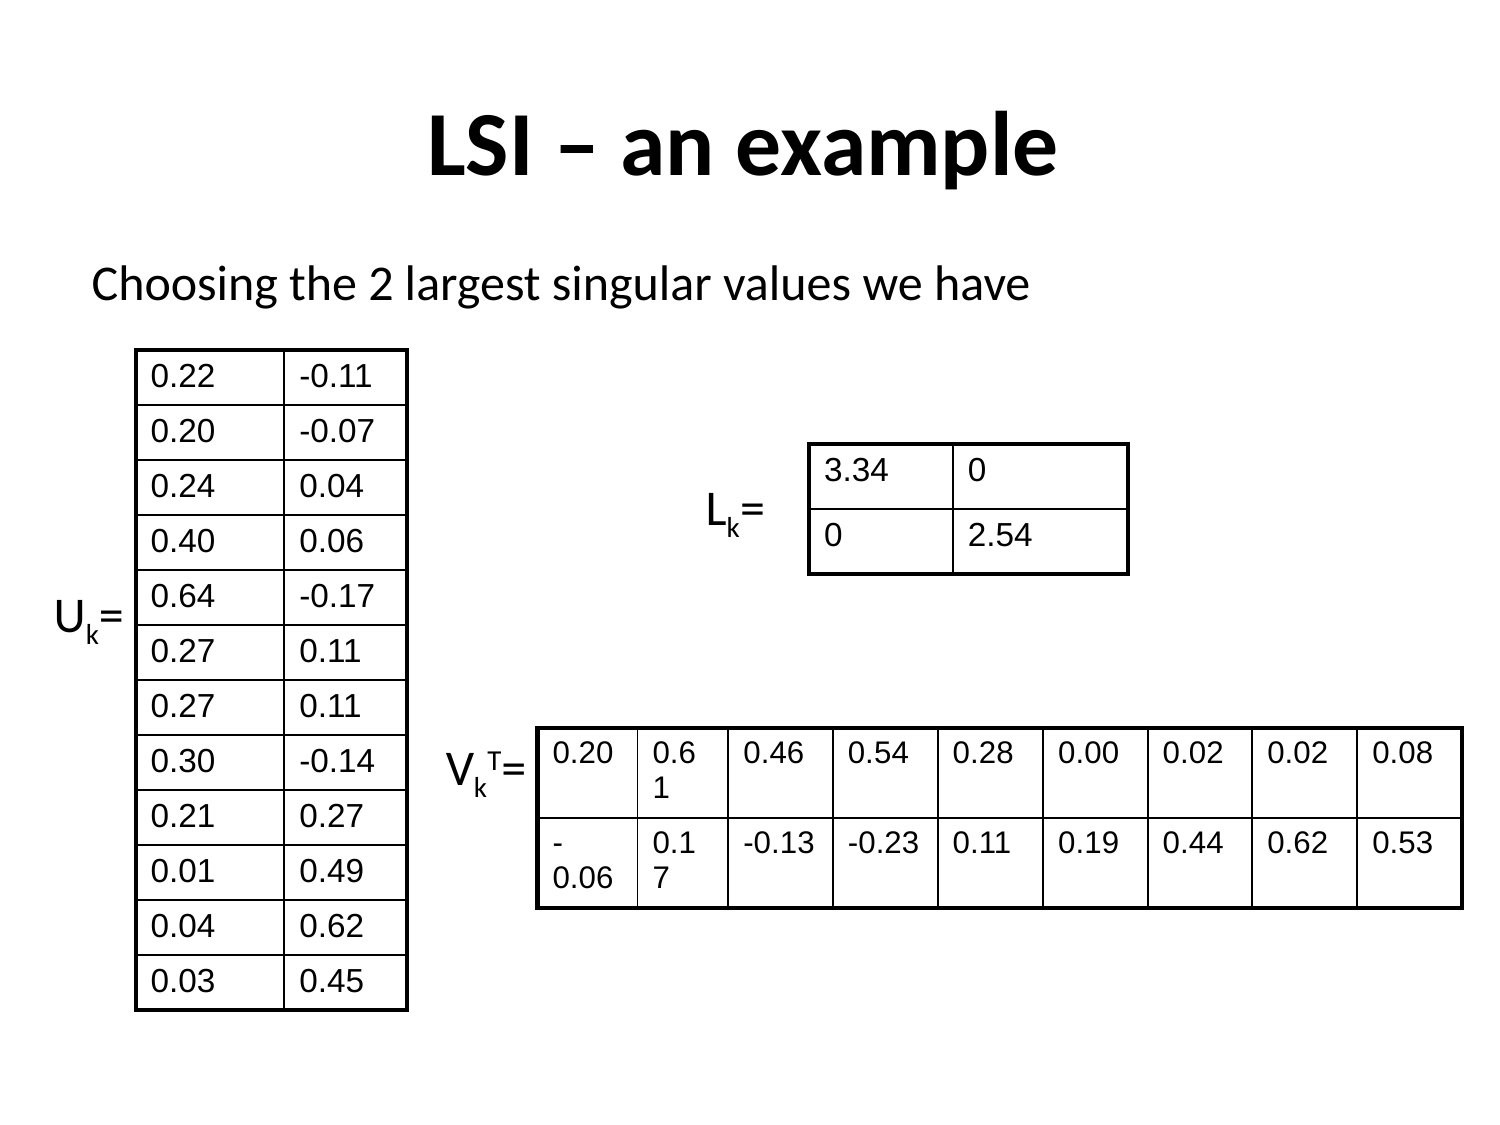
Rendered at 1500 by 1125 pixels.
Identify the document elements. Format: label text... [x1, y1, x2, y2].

table_header 0.61 [638, 730, 727, 817]
table_cell 0.27 [285, 791, 405, 844]
table_cell 0.62 [285, 901, 405, 954]
table_cell 0.62 [1253, 819, 1356, 906]
table_cell 0.40 [138, 516, 283, 569]
table_header 3.34 [811, 446, 952, 508]
table_cell 0.44 [1149, 819, 1251, 906]
table_cell 0.01 [138, 846, 283, 899]
table_cell -0.13 [729, 819, 832, 906]
table_header 0.28 [939, 730, 1042, 817]
table_cell 0.06 [285, 516, 405, 569]
table_cell 0.27 [138, 681, 283, 734]
table_header 0.08 [1358, 730, 1460, 817]
table_cell 0.21 [138, 791, 283, 844]
table_header 0.22 [138, 352, 283, 404]
table_cell 0.20 [138, 406, 283, 459]
table_cell 0.49 [285, 846, 405, 899]
table_header 0.54 [834, 730, 937, 817]
table_header -0.11 [285, 352, 405, 404]
table_cell 2.54 [954, 510, 1126, 572]
table_cell 0.11 [939, 819, 1042, 906]
text_box Lk= [690, 467, 807, 551]
table_cell 0.64 [138, 571, 283, 624]
table_cell -0.06 [540, 819, 637, 906]
table_cell 0.27 [138, 626, 283, 679]
table_cell 0.04 [285, 461, 405, 514]
table_cell 0.30 [138, 736, 283, 789]
table_header 0.02 [1149, 730, 1251, 817]
table_cell 0.04 [138, 901, 283, 954]
table_cell 0.53 [1358, 819, 1460, 906]
table_cell 0.03 [138, 956, 283, 1008]
table_header 0.02 [1253, 730, 1356, 817]
table_header 0.00 [1044, 730, 1147, 817]
table_cell 0.19 [1044, 819, 1147, 906]
table_cell -0.14 [285, 736, 405, 789]
table_cell 0.17 [638, 819, 727, 906]
title LSI – an example [99, 45, 1388, 233]
table_header 0.46 [729, 730, 832, 817]
text_box Uk= [39, 574, 139, 658]
table_header 0.20 [540, 730, 637, 817]
table_cell 0.11 [285, 626, 405, 679]
table_cell -0.07 [285, 406, 405, 459]
table_cell 0 [811, 510, 952, 572]
table_cell -0.17 [285, 571, 405, 624]
table_header 0 [954, 446, 1126, 508]
table_cell 0.24 [138, 461, 283, 514]
table_cell -0.23 [834, 819, 937, 906]
table_cell 0.45 [285, 956, 405, 1008]
table_cell 0.11 [285, 681, 405, 734]
text_box VkT= [430, 727, 535, 811]
text_box Choosing the 2 largest singular values we have [76, 243, 1327, 319]
